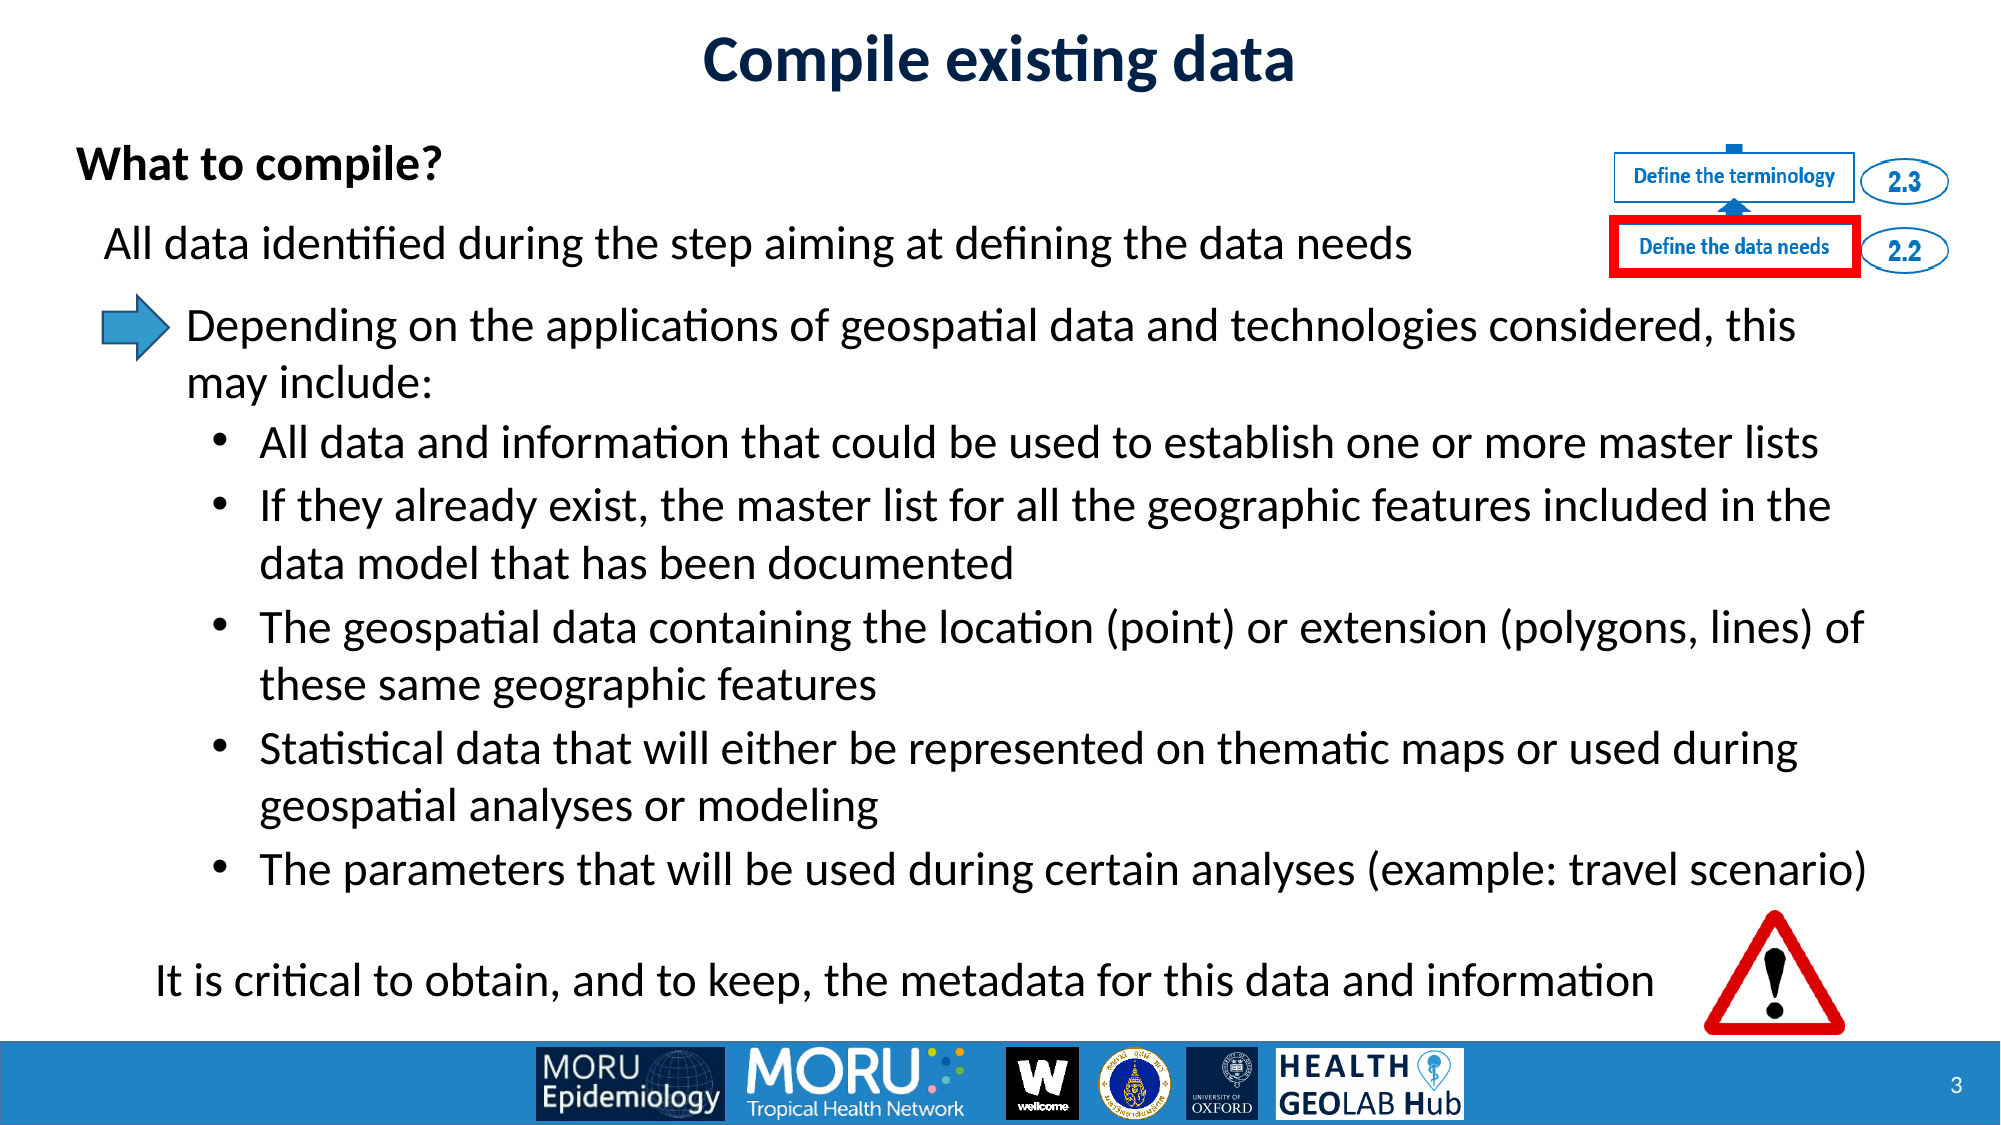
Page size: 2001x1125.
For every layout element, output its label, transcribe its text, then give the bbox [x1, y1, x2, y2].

picture [536, 1047, 725, 1121]
picture [1098, 1047, 1171, 1120]
picture [1186, 1047, 1258, 1120]
text_box What to compile? [61, 123, 503, 198]
text_box All data identified during the step aiming at defining the data needs [103, 211, 1486, 283]
text_box All data and information that could be used to establish one or more master lists If they already exist, the master list for all the geographic features included in the data model that has been documented The geospatial data containing the location (point) or extension (polygons, lines) of these same geographic features Statistical data that will either be represented on thematic maps or used during geospatial analyses or modeling The parameters that will be used during certain analyses (example: travel scenario) [127, 402, 1923, 903]
picture [1275, 1048, 1464, 1120]
text_box Depending on the applications of geospatial data and technologies considered, this may include: [186, 293, 1824, 423]
picture [1548, 144, 1960, 288]
text_box [101, 293, 171, 362]
picture [747, 1047, 964, 1120]
text_box Compile existing data [0, 3, 2000, 118]
picture [1006, 1047, 1079, 1120]
picture [1704, 910, 1845, 1035]
text_box It is critical to obtain, and to keep, the metadata for this data and information [139, 947, 1704, 1014]
